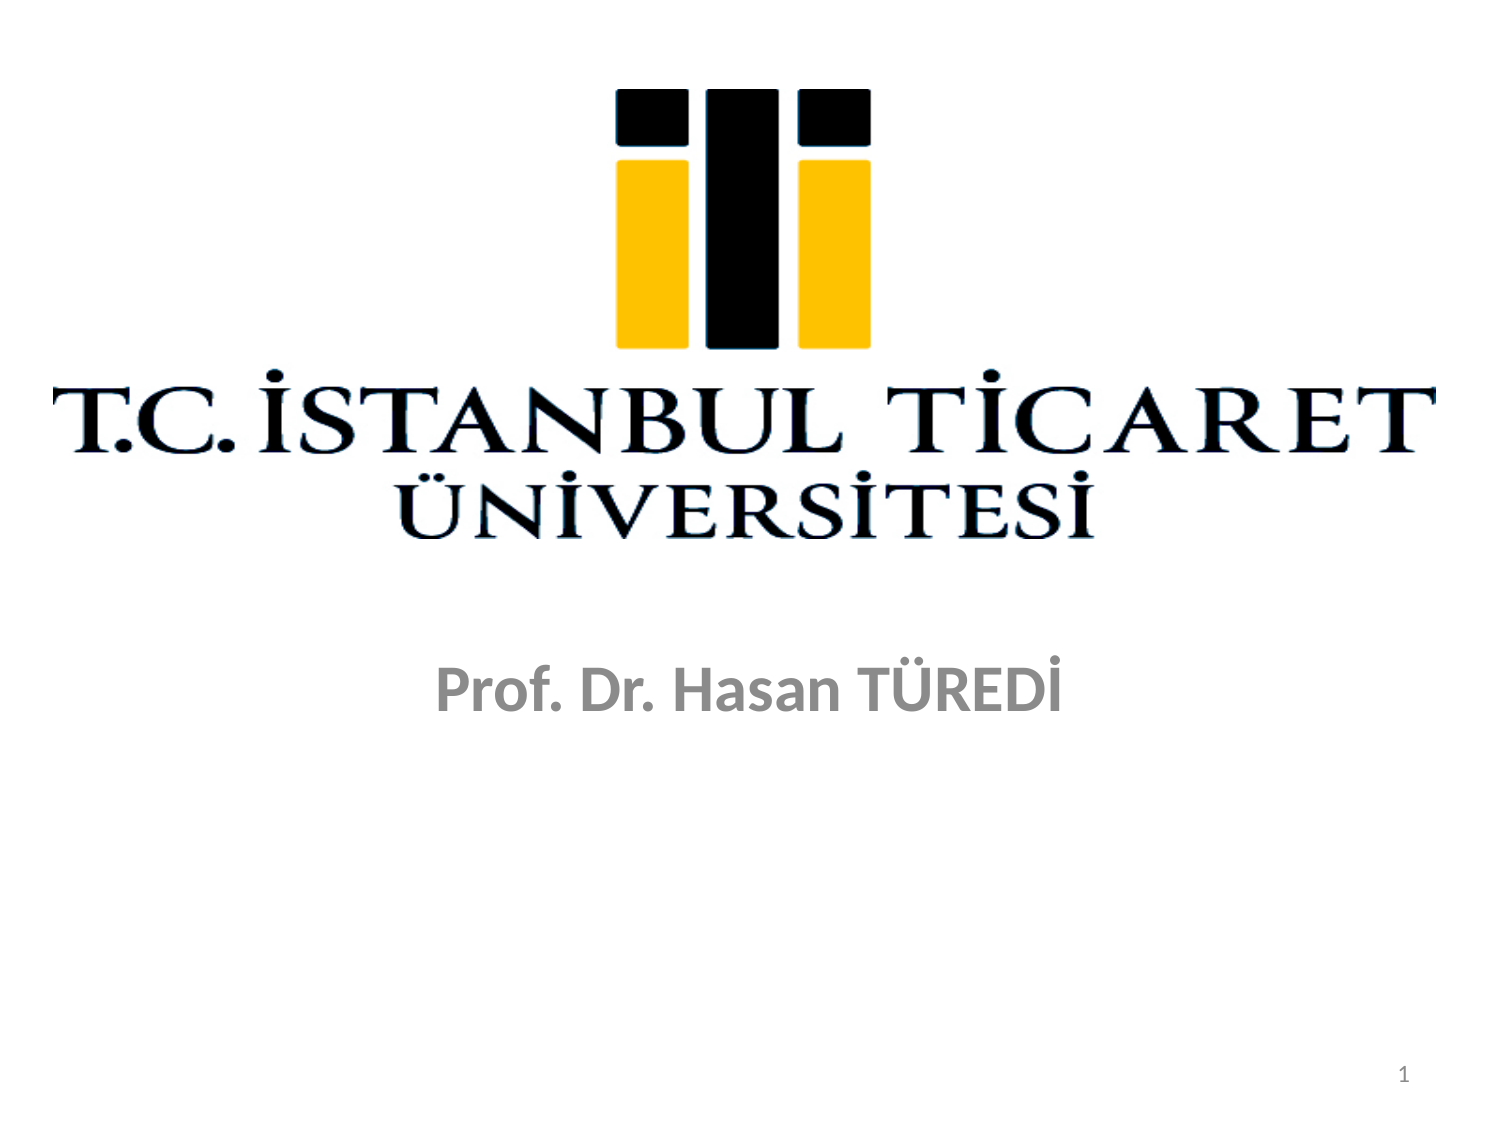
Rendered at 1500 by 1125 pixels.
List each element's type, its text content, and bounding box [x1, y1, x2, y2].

slide_number 1 [1074, 1042, 1425, 1103]
picture [52, 89, 1436, 540]
subtitle Prof. Dr. Hasan TÜREDİ [225, 637, 1275, 925]
